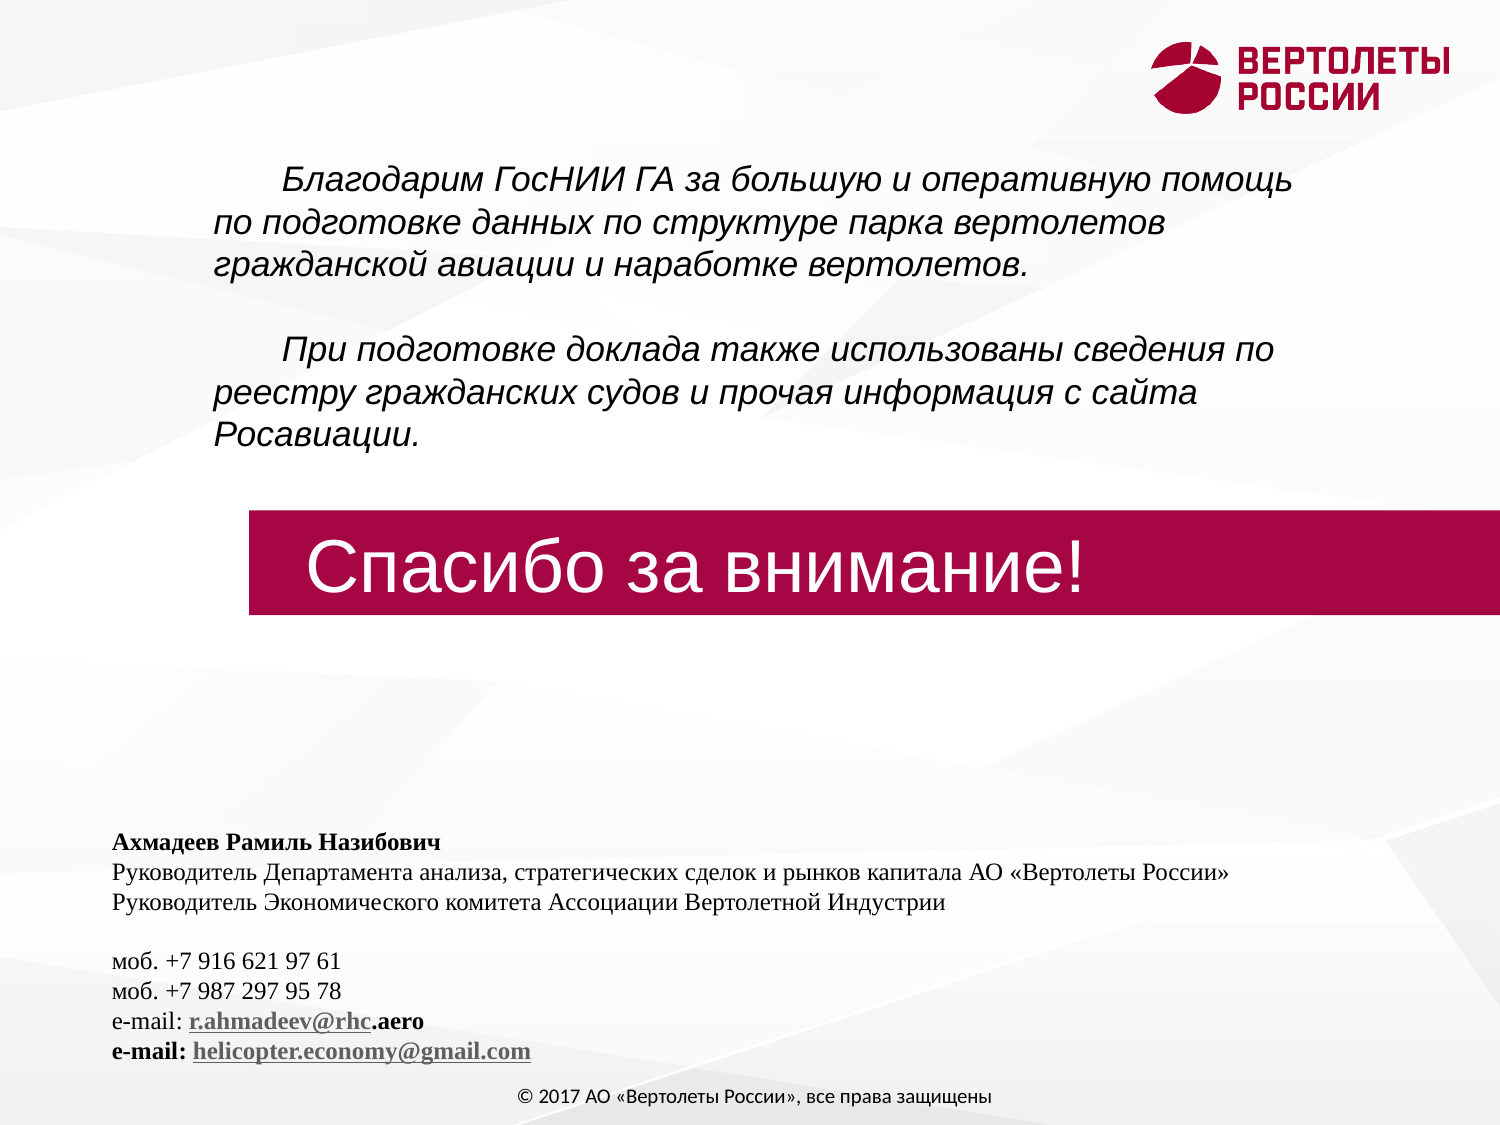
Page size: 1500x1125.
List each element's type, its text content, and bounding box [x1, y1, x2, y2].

picture [0, 0, 1500, 1125]
text_box Благодарим ГосНИИ ГА за большую и оперативную помощь по подготовке данных по структуре парка вертолетов гражданской авиации и наработке вертолетов. При подготовке доклада также использованы сведения по реестру гражданских судов и прочая информация с сайта Росавиации. [198, 148, 1345, 462]
text_box © 2017 АО «Вертолеты России», все права защищены [501, 1075, 1095, 1120]
text_box Ахмадеев Рамиль Назибович Руководитель Департамента анализа, стратегических сделок и рынков капитала АО «Вертолеты России» Руководитель Экономического комитета Ассоциации Вертолетной Индустрии моб. +7 916 621 97 61 моб. +7 987 297 95 78 e-mail: r.ahmadeev@rhc.aero e-mail: helicopter.economy@gmail.com [97, 817, 1449, 1073]
